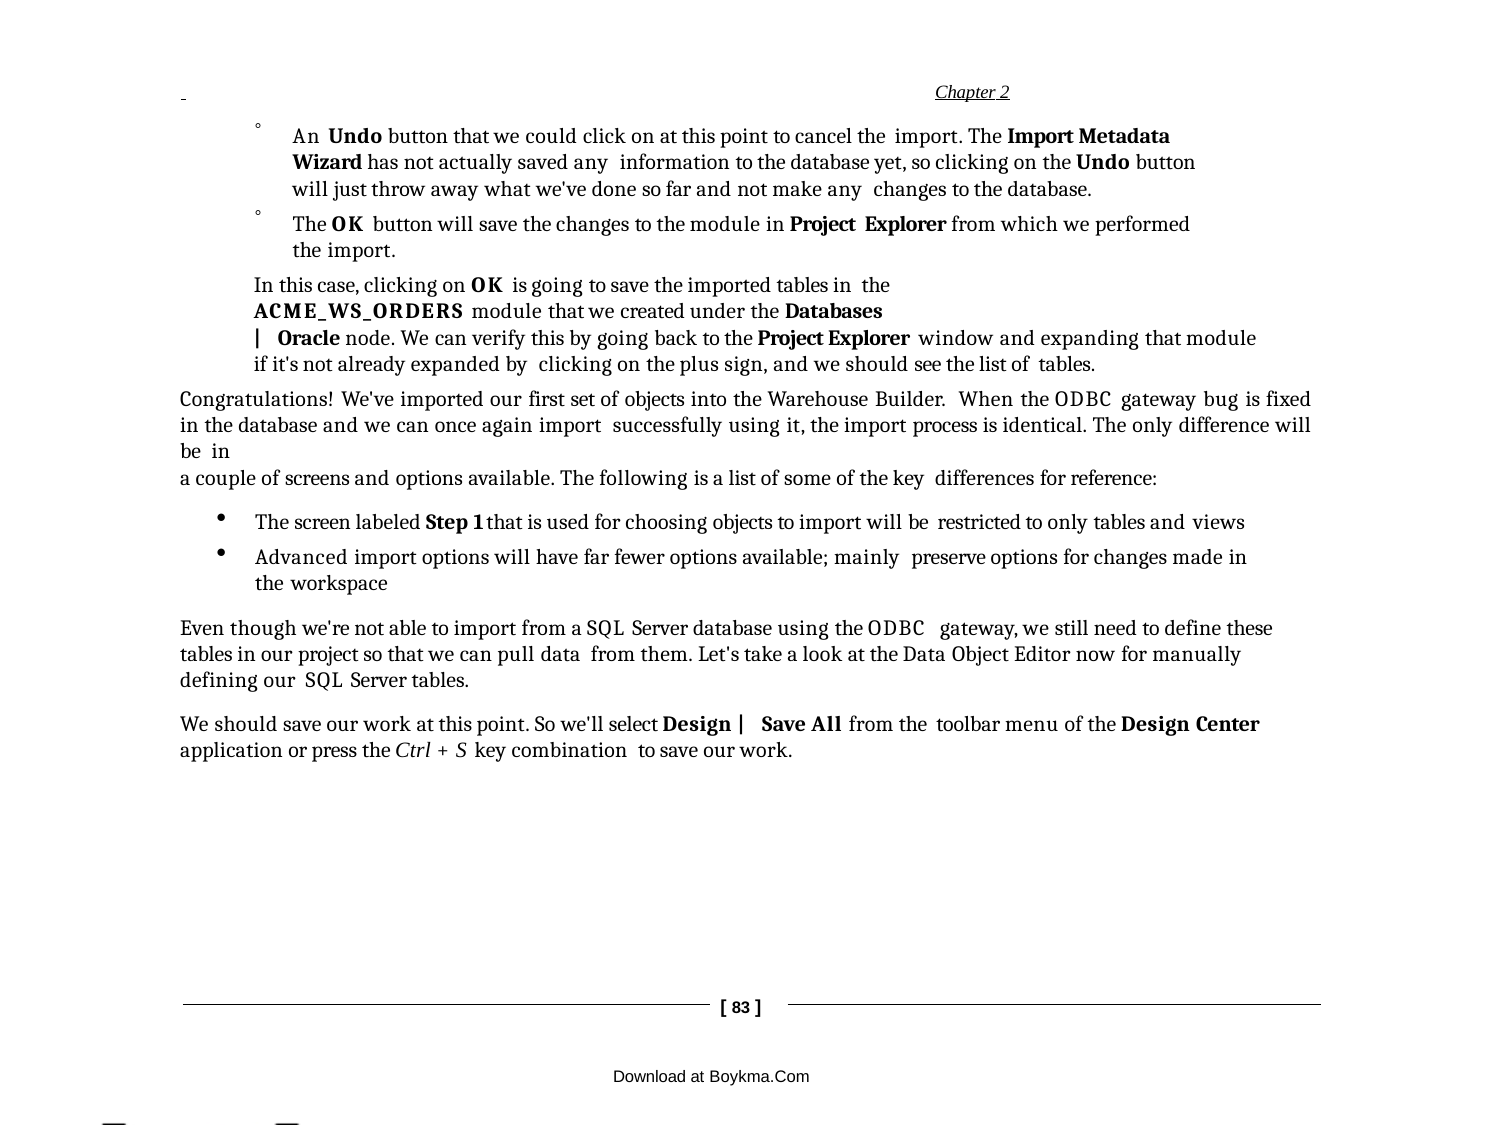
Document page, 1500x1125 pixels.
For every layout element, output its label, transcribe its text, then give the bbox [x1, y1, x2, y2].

footer Download at Boykma.Com [611, 1066, 890, 1125]
text_box [ 83 ] [718, 994, 780, 1018]
text_box Chapter 2 An Undo button that we could click on at this point to cancel the import. The Import Metadata Wizard has not actually saved any information to the database yet, so clicking on the Undo button will just throw away what we've done so far and not make any changes to the database. The OK button will save the changes to the module in Project Explorer from which we performed the import. In this case, clicking on OK is going to save the imported tables in the ACME_WS_ORDERS module that we created under the Databases | Oracle node. We can verify this by going back to the Project Explorer window and expanding that module if it's not already expanded by clicking on the plus sign, and we should see the list of tables. Congratulations! We've imported our first set of objects into the Warehouse Builder. When the ODBC gateway bug is fixed in the database and we can once again import successfully using it, the import process is identical. The only difference will be in a couple of screens and options available. The following is a list of some of the key differences for reference: The screen labeled Step 1 that is used for choosing objects to import will be restricted to only tables and views Advanced import options will have far fewer options available; mainly preserve options for changes made in the workspace Even though we're not able to import from a SQL Server database using the ODBC gateway, we still need to define these tables in our project so that we can pull data from them. Let's take a look at the Data Object Editor now for manually defining our SQL Server tables. We should save our work at this point. So we'll select Design | Save All from the toolbar menu of the Design Center application or press the Ctrl + S key combination to save our work. [178, 79, 1324, 763]
